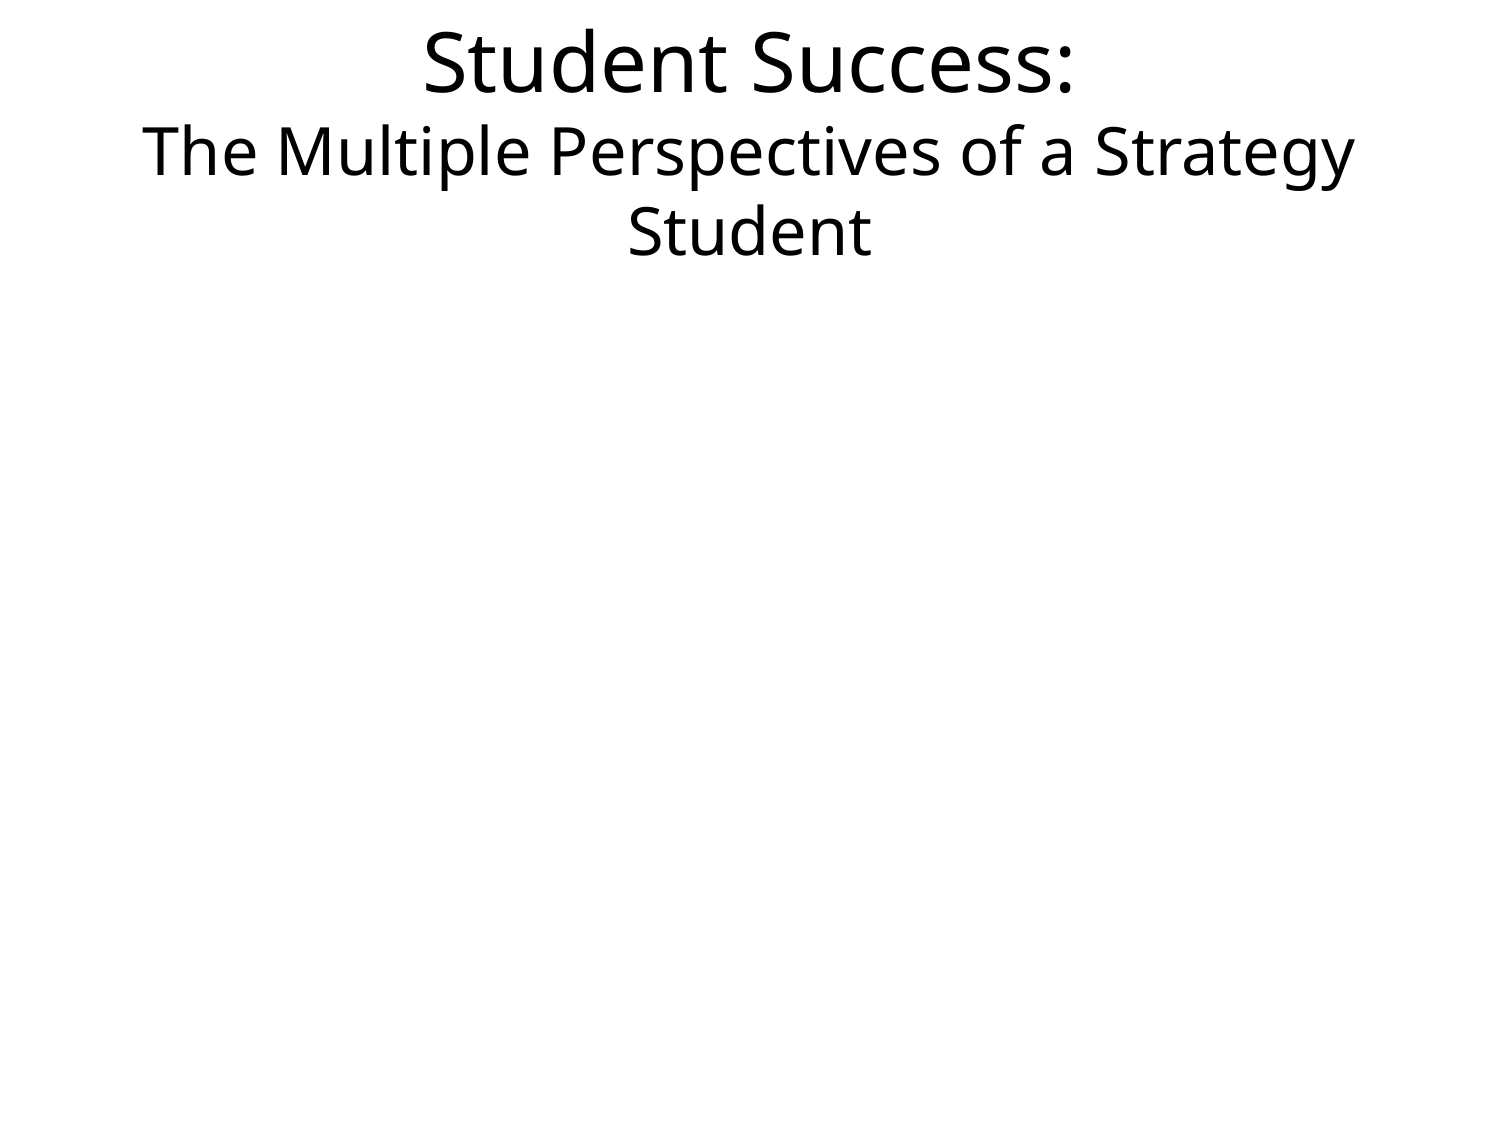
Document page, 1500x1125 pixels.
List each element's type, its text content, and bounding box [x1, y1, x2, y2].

title Student Success: The Multiple Perspectives of a Strategy Student [75, 45, 1425, 233]
